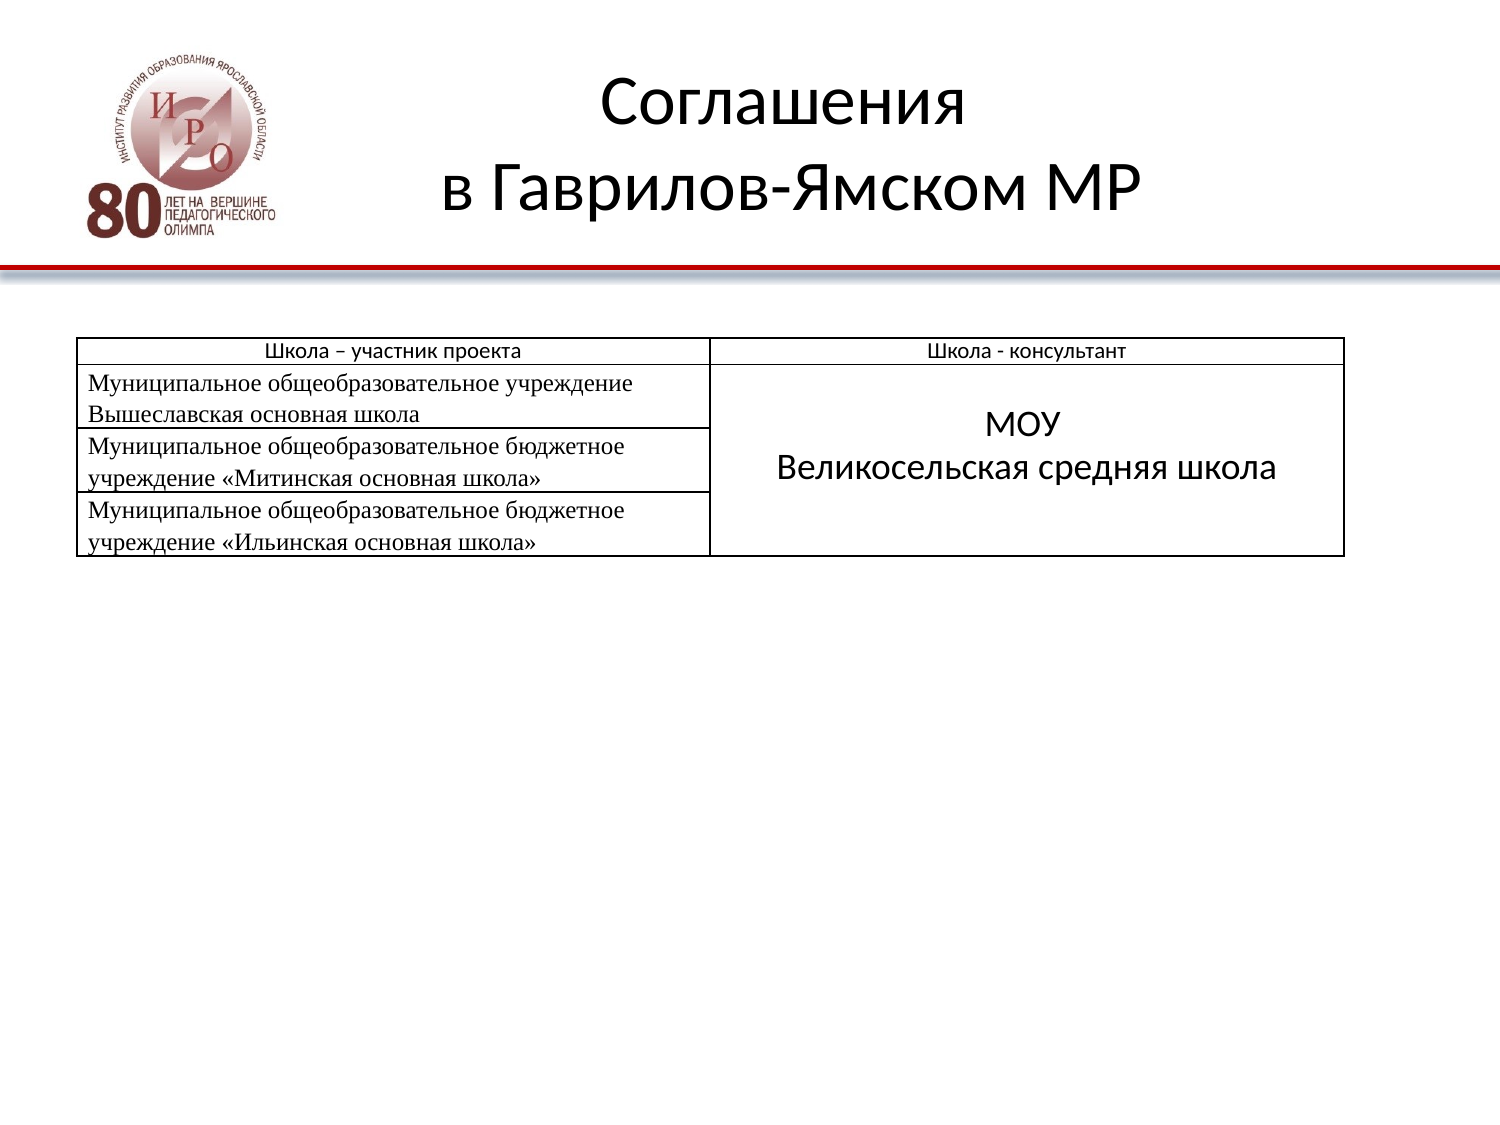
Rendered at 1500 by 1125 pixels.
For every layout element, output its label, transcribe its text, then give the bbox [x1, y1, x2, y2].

table_cell Муниципальное общеобразовательное бюджетное учреждение «Митинская основная школа» [78, 429, 709, 491]
table_cell МОУ Великосельская средняя школа [711, 365, 1343, 555]
title Соглашения в Гаврилов-Ямском МР [289, 45, 1425, 233]
table_cell Муниципальное общеобразовательное учреждение Вышеславская основная школа [78, 365, 709, 427]
table_cell Муниципальное общеобразовательное бюджетное учреждение «Ильинская основная школа» [78, 493, 709, 555]
table_header Школа – участник проекта [78, 339, 709, 364]
table_header Школа - консультант [711, 339, 1343, 364]
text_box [76, 42, 287, 240]
